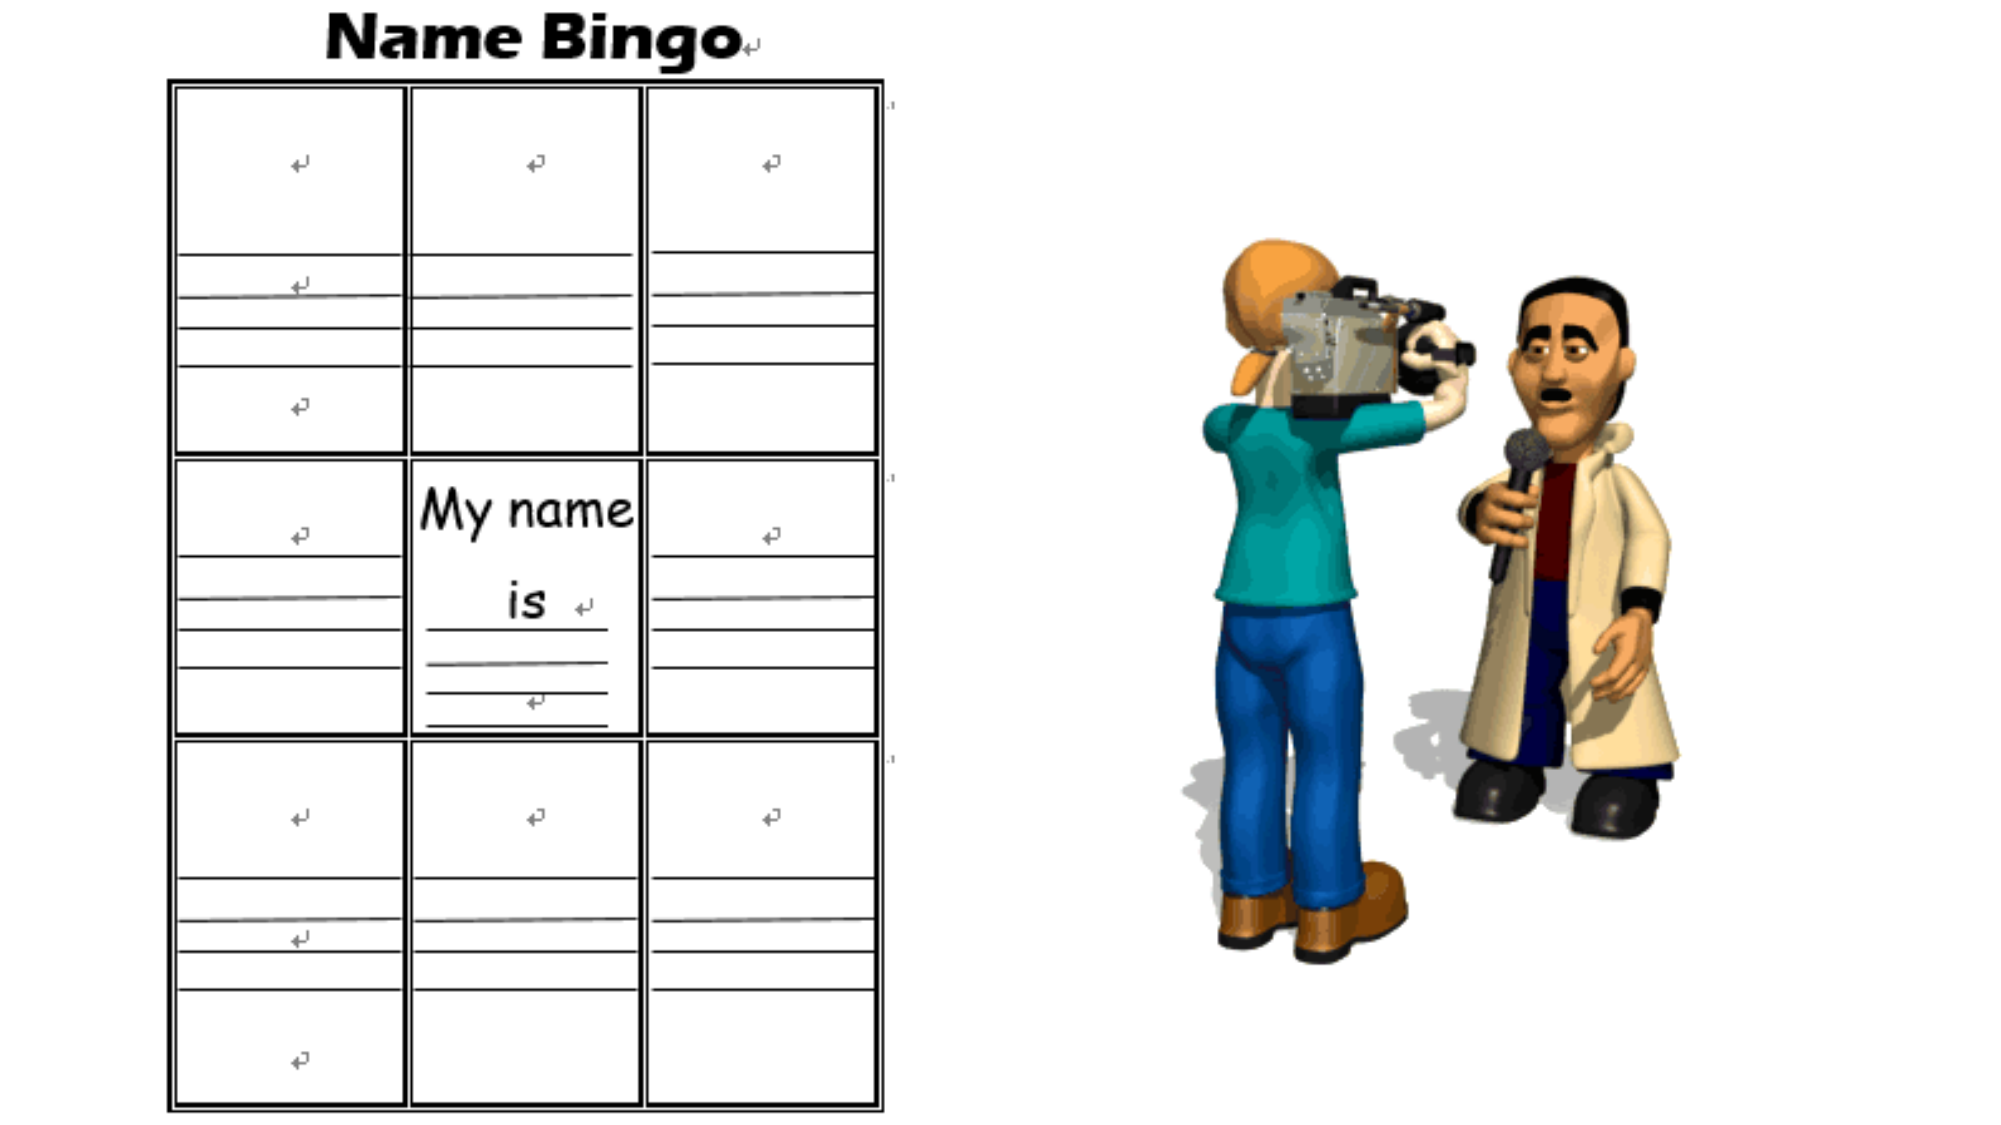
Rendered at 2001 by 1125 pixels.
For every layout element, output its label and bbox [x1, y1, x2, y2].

picture [149, 0, 911, 1125]
picture [1106, 166, 1780, 1043]
